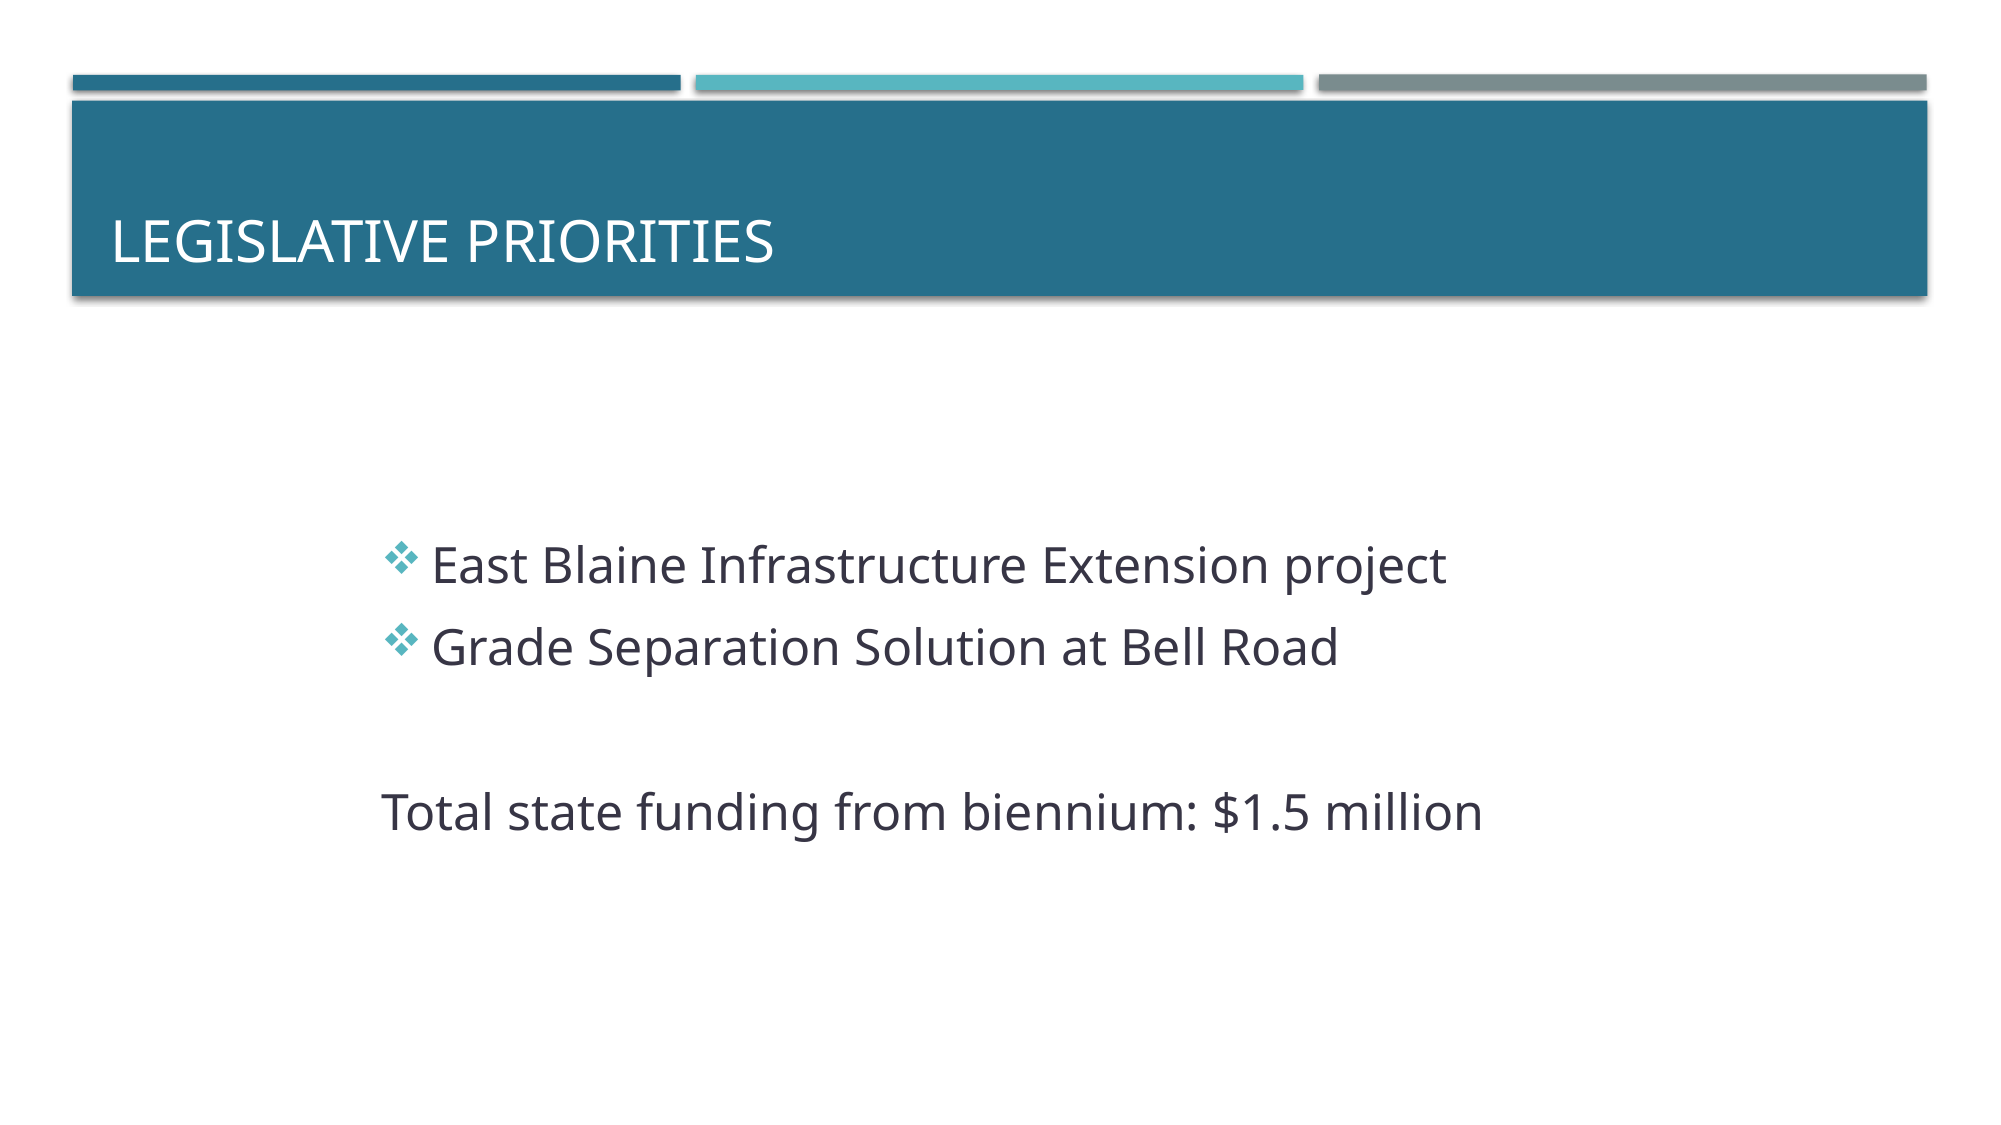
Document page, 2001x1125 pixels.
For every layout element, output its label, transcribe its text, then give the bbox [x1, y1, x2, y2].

list East Blaine Infrastructure Extension project Grade Separation Solution at Bell Road Total state funding from biennium: $1.5 million [366, 305, 1634, 1069]
title Legislative Priorities [95, 115, 1905, 282]
